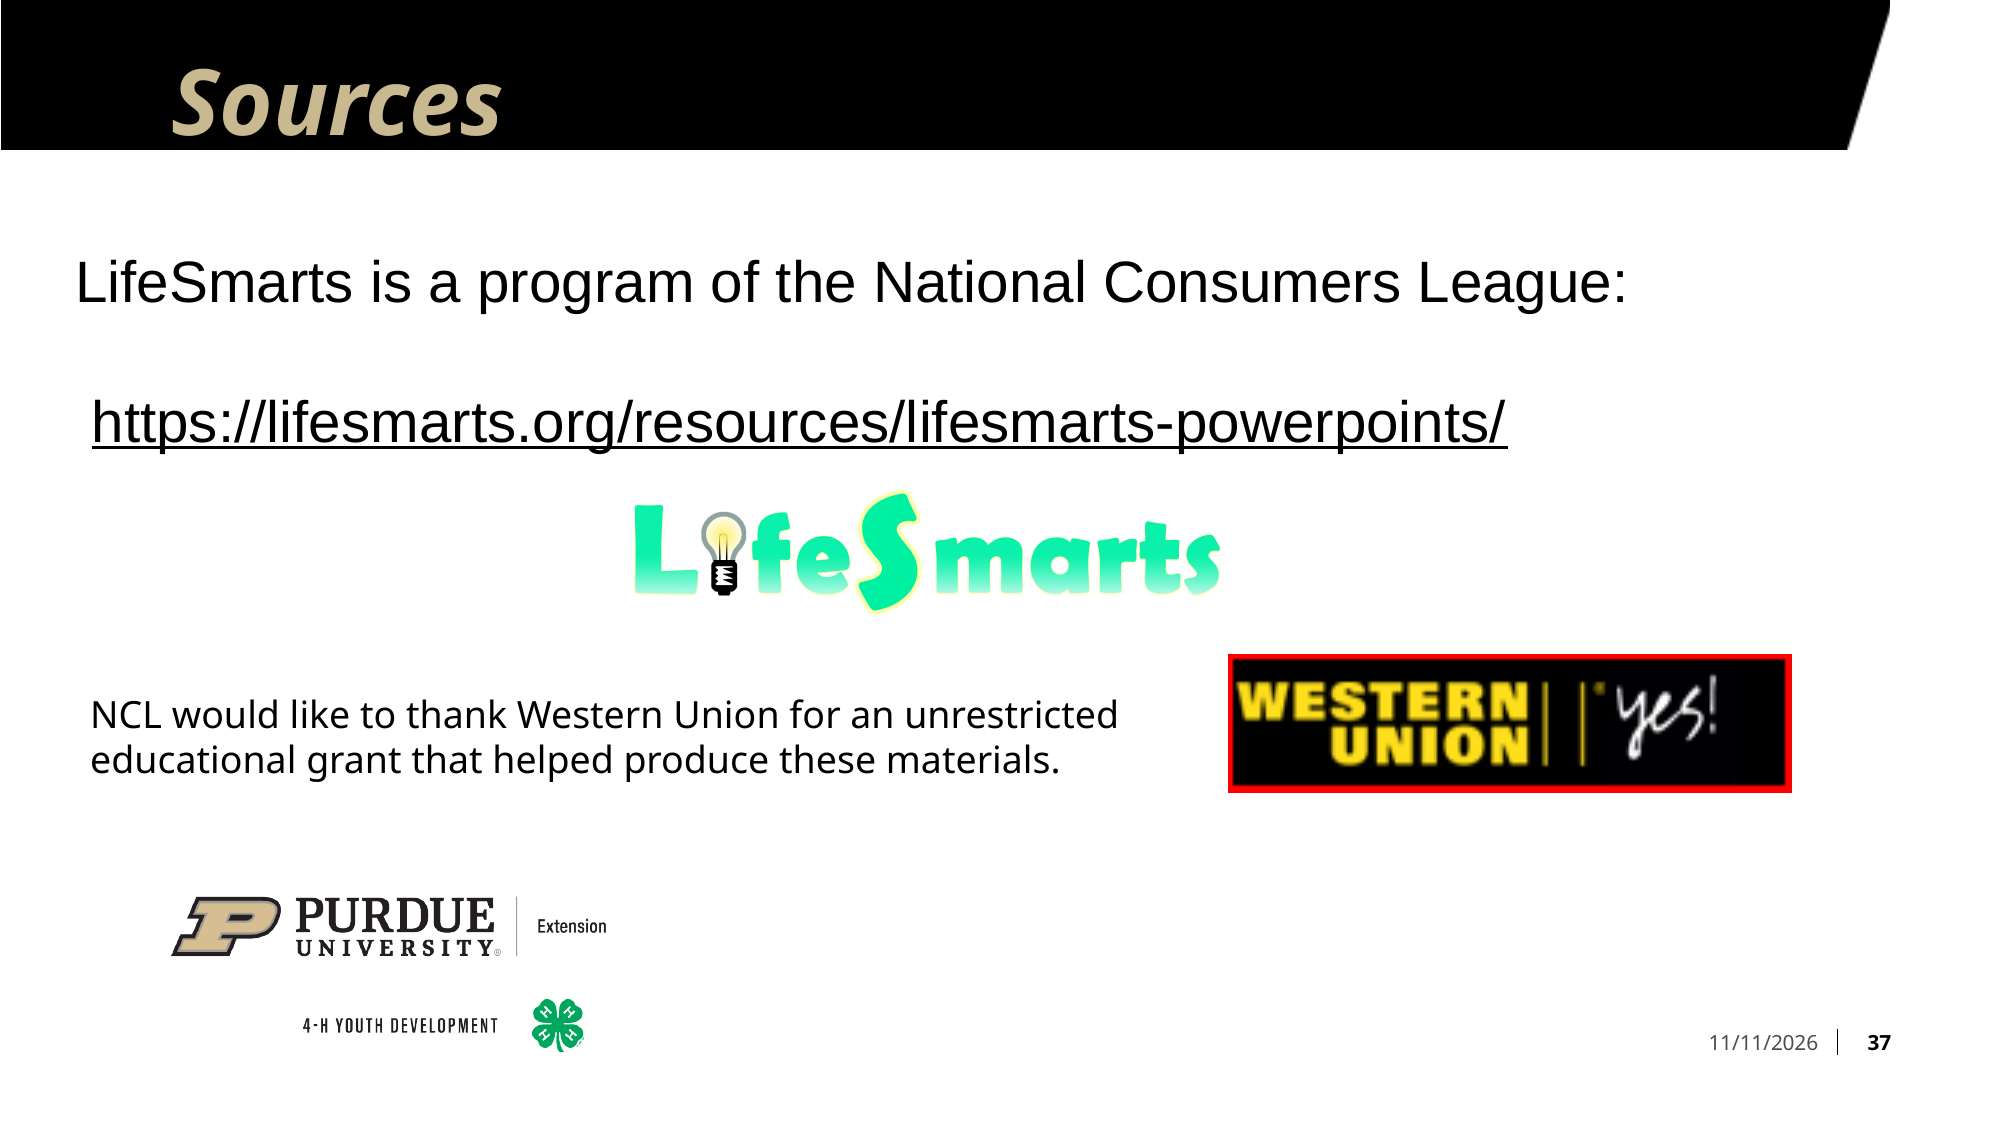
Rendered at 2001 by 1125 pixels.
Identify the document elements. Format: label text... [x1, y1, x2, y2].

text_box LifeSmarts is a program of the National Consumers League: https://lifesmarts.org/resources/lifesmarts-powerpoints/ [75, 194, 1764, 455]
picture [171, 894, 647, 1052]
title Sources [168, 75, 1689, 160]
text_box [0, 0, 2000, 75]
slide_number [1648, 1017, 1834, 1071]
slide_number 37 [1839, 1013, 1920, 1074]
text_box NCL would like to thank Western Union for an unrestricted educational grant that helped produce these materials. [75, 683, 1169, 789]
picture [1228, 654, 1792, 793]
picture [628, 477, 1229, 627]
